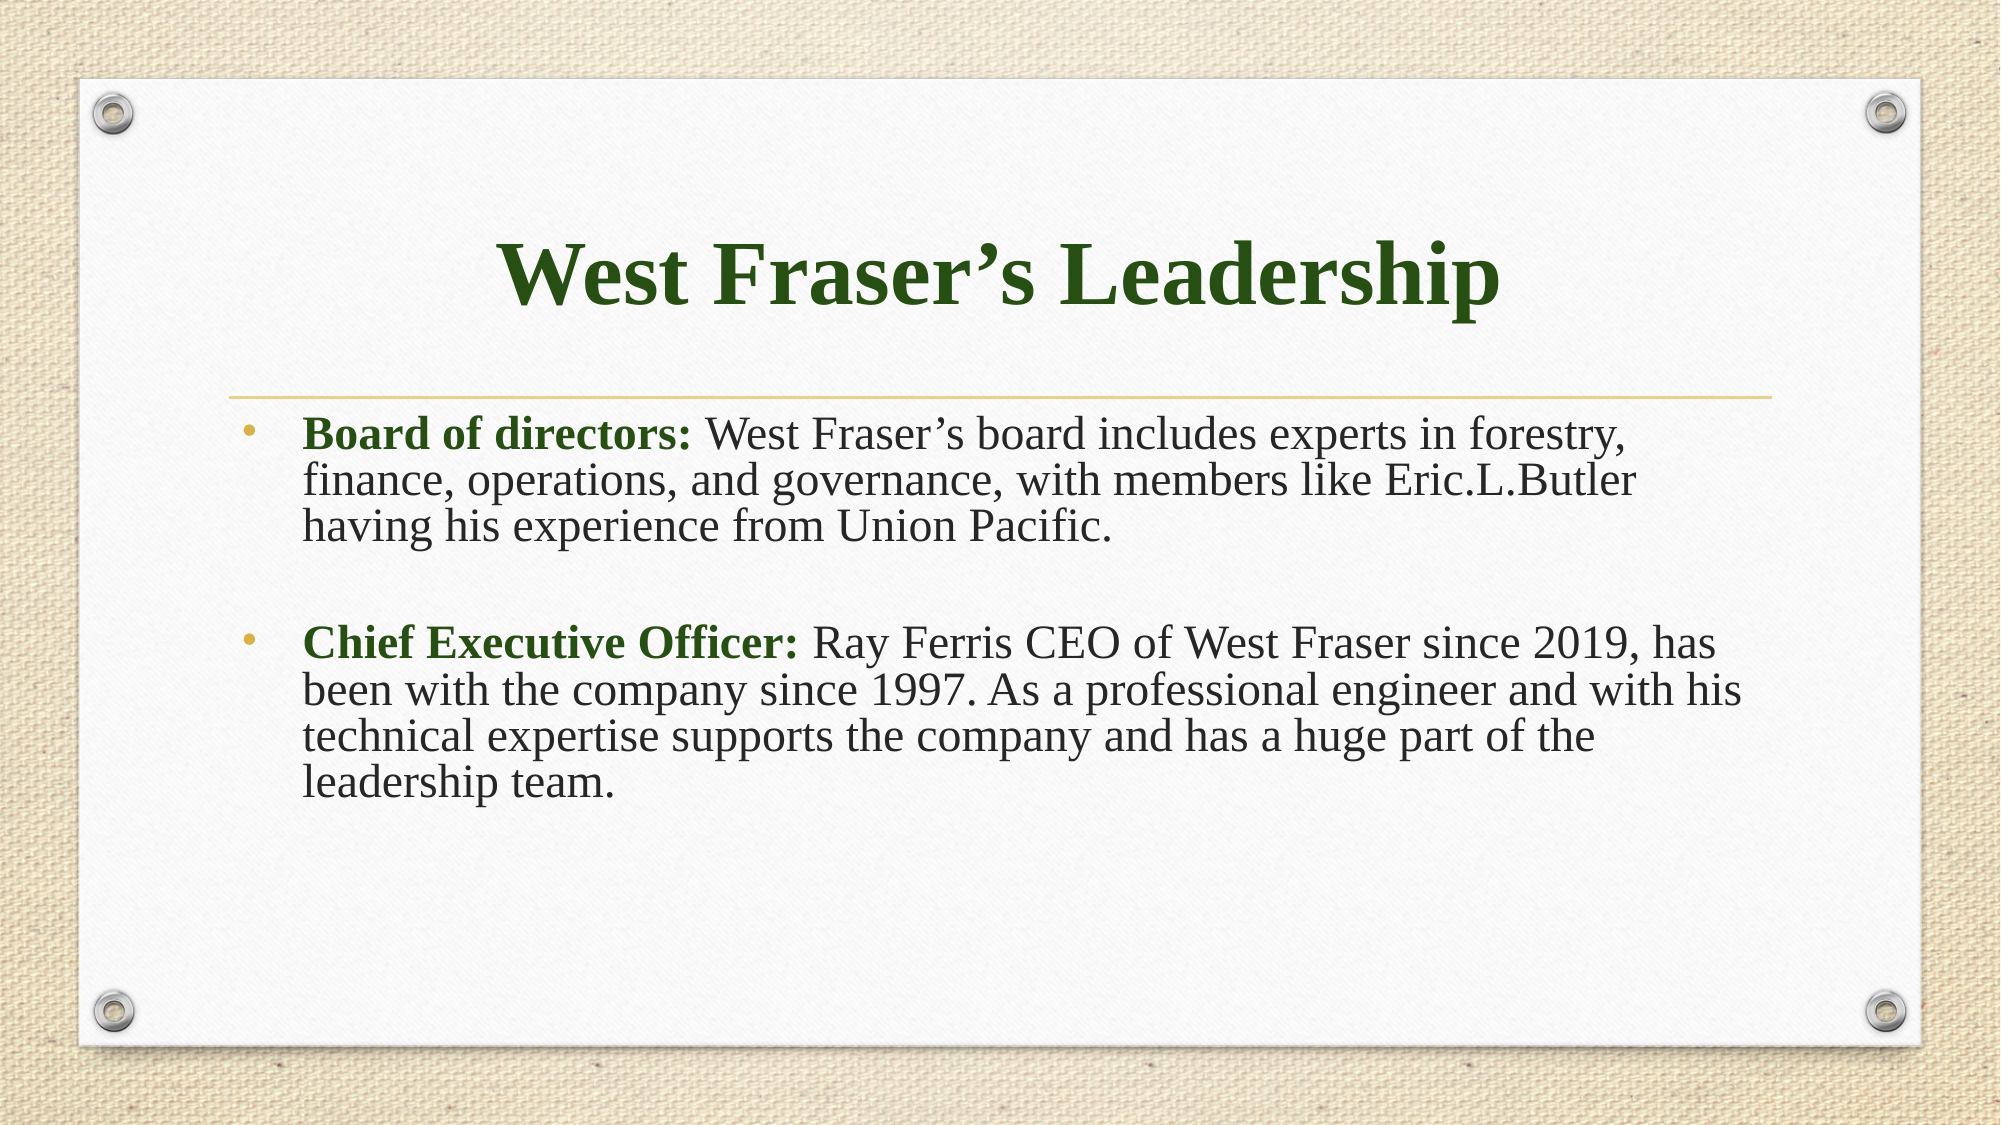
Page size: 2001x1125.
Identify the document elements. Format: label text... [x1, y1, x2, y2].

list Board of directors: West Fraser’s board includes experts in forestry, finance, operations, and governance, with members like Eric.L.Butler having his experience from Union Pacific. Chief Executive Officer: Ray Ferris CEO of West Fraser since 2019, has been with the company since 1997. As a professional engineer and with his technical expertise supports the company and has a huge part of the leadership team. [212, 405, 1788, 964]
title West Fraser’s Leadership [212, 161, 1788, 375]
picture [0, 0, 2001, 1125]
